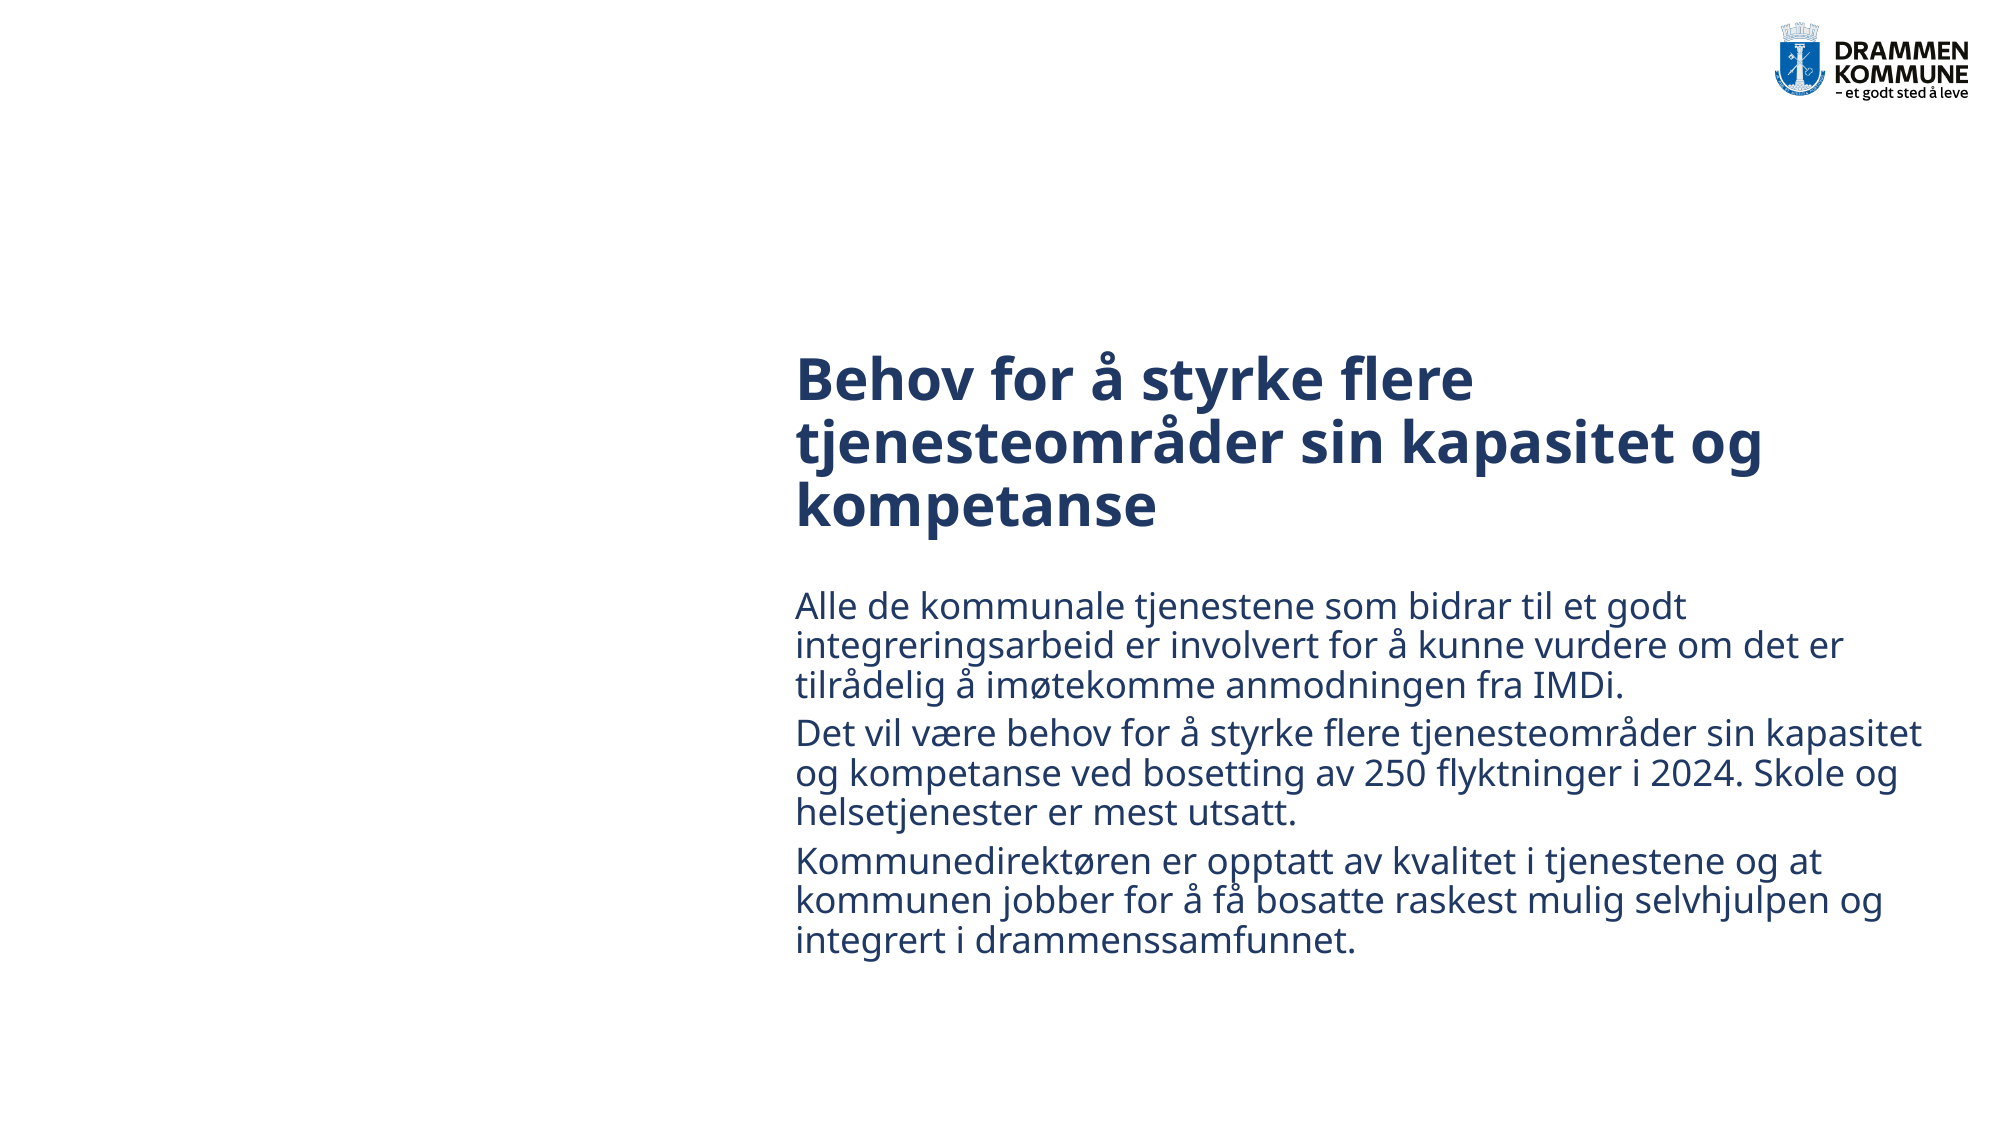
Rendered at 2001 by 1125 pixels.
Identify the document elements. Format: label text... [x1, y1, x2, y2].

title Behov for å styrke flere tjenesteområder sin kapasitet og kompetanse [780, 339, 1945, 547]
list Alle de kommunale tjenestene som bidrar til et godt integreringsarbeid er involvert for å kunne vurdere om det er tilrådelig å imøtekomme anmodningen fra IMDi. Det vil være behov for å styrke flere tjenesteområder sin kapasitet og kompetanse ved bosetting av 250 flyktninger i 2024. Skole og helsetjenester er mest utsatt. Kommunedirektøren er opptatt av kvalitet i tjenestene og at kommunen jobber for å få bosatte raskest mulig selvhjulpen og integrert i drammenssamfunnet. [780, 580, 1945, 971]
picture [1768, 14, 1976, 106]
